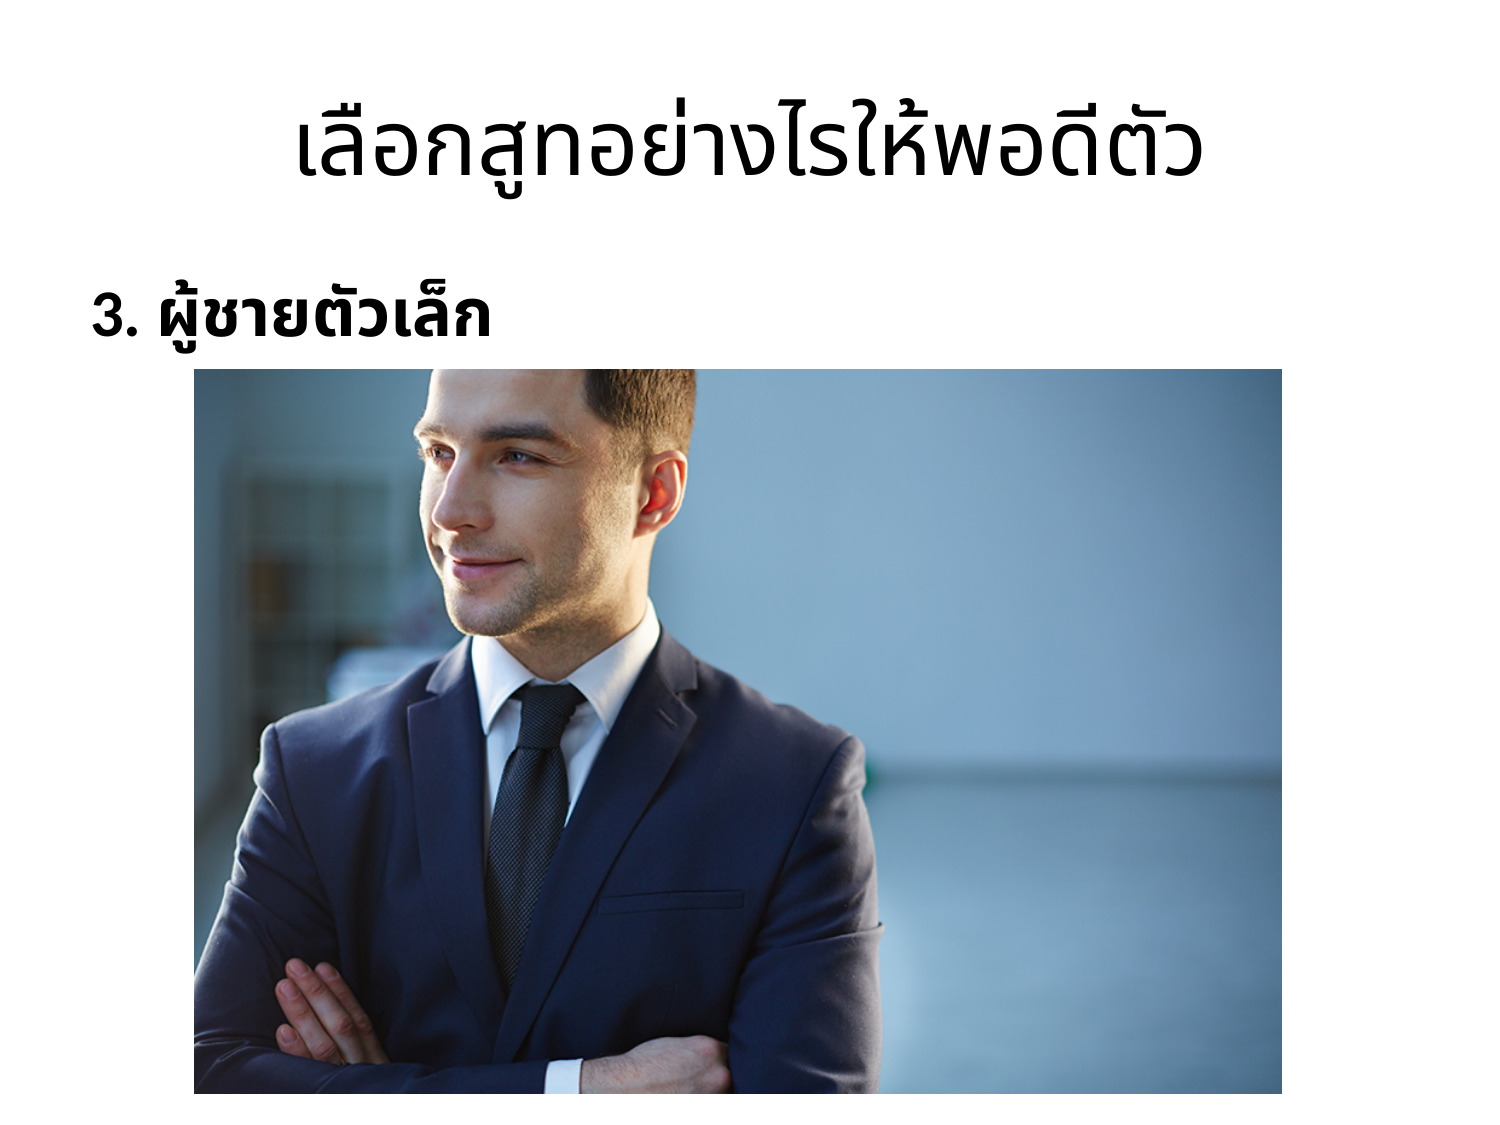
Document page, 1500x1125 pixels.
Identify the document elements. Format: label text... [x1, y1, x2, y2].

title เลือกสูทอย่างไรให้พอดีตัว [75, 45, 1425, 233]
list 3. ผู้ชายตัวเล็ก [75, 262, 1425, 1005]
picture [194, 369, 1282, 1095]
